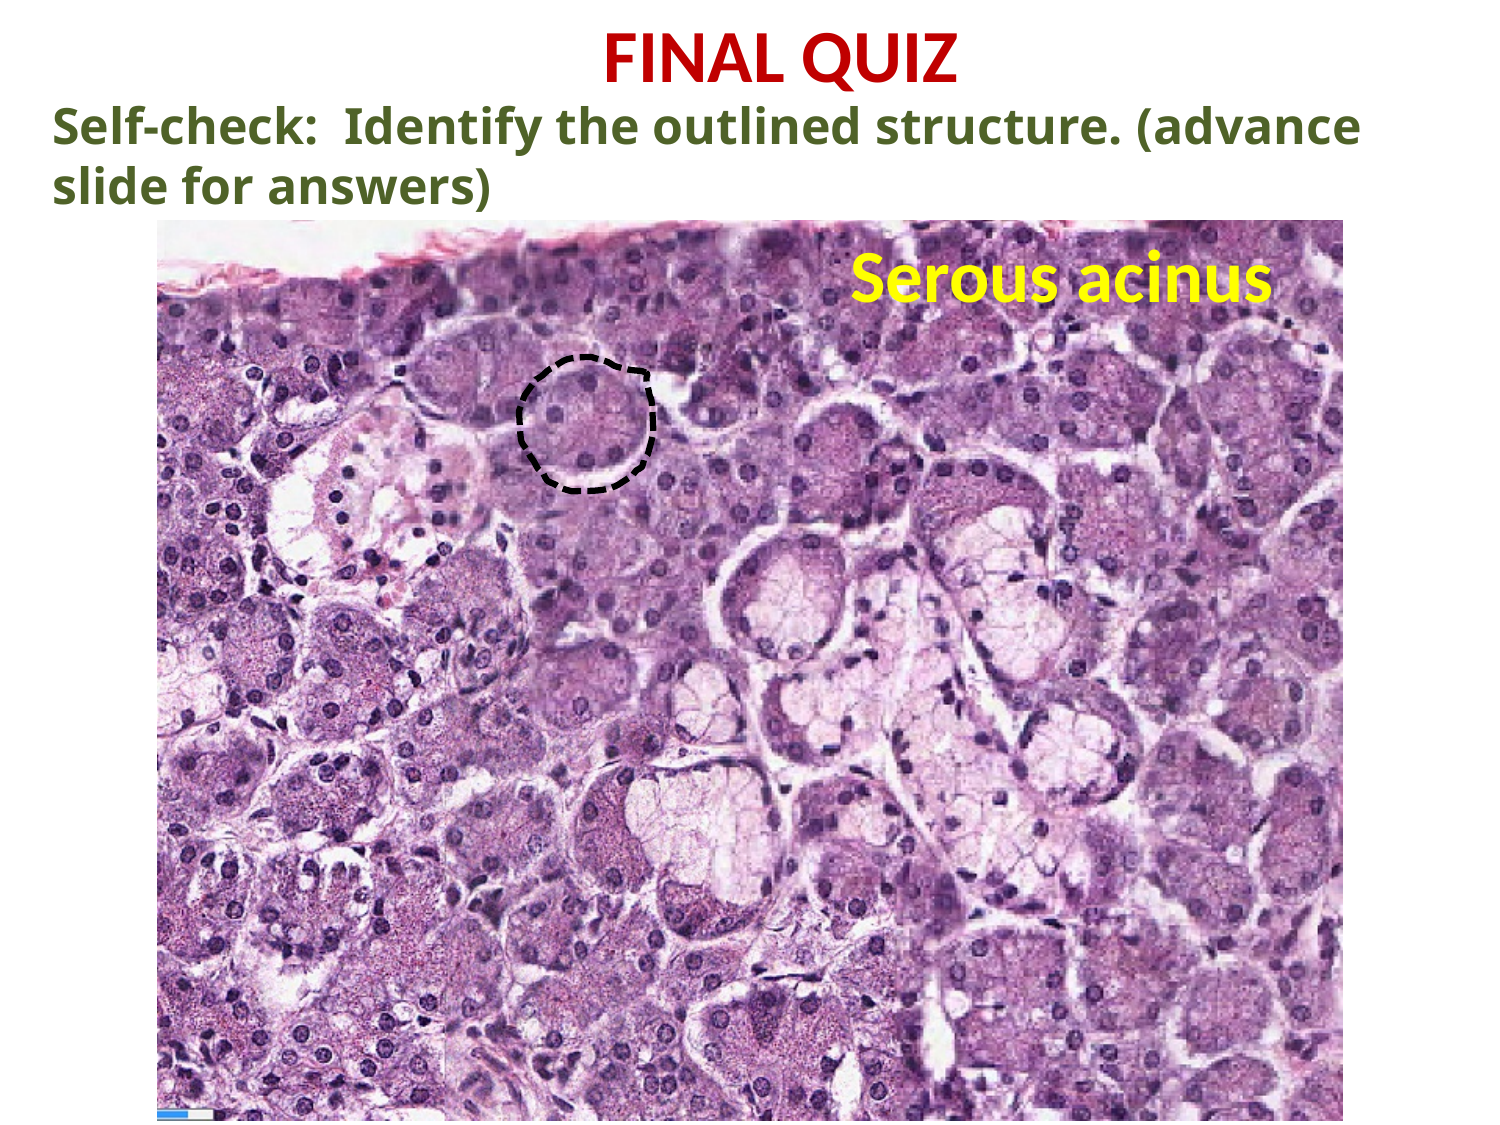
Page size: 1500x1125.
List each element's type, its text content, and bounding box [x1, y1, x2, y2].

text_box Self-check: Identify the outlined structure. (advance slide for answers) [37, 87, 1463, 223]
picture [157, 220, 1343, 1121]
text_box Final quiz [249, 0, 1313, 87]
